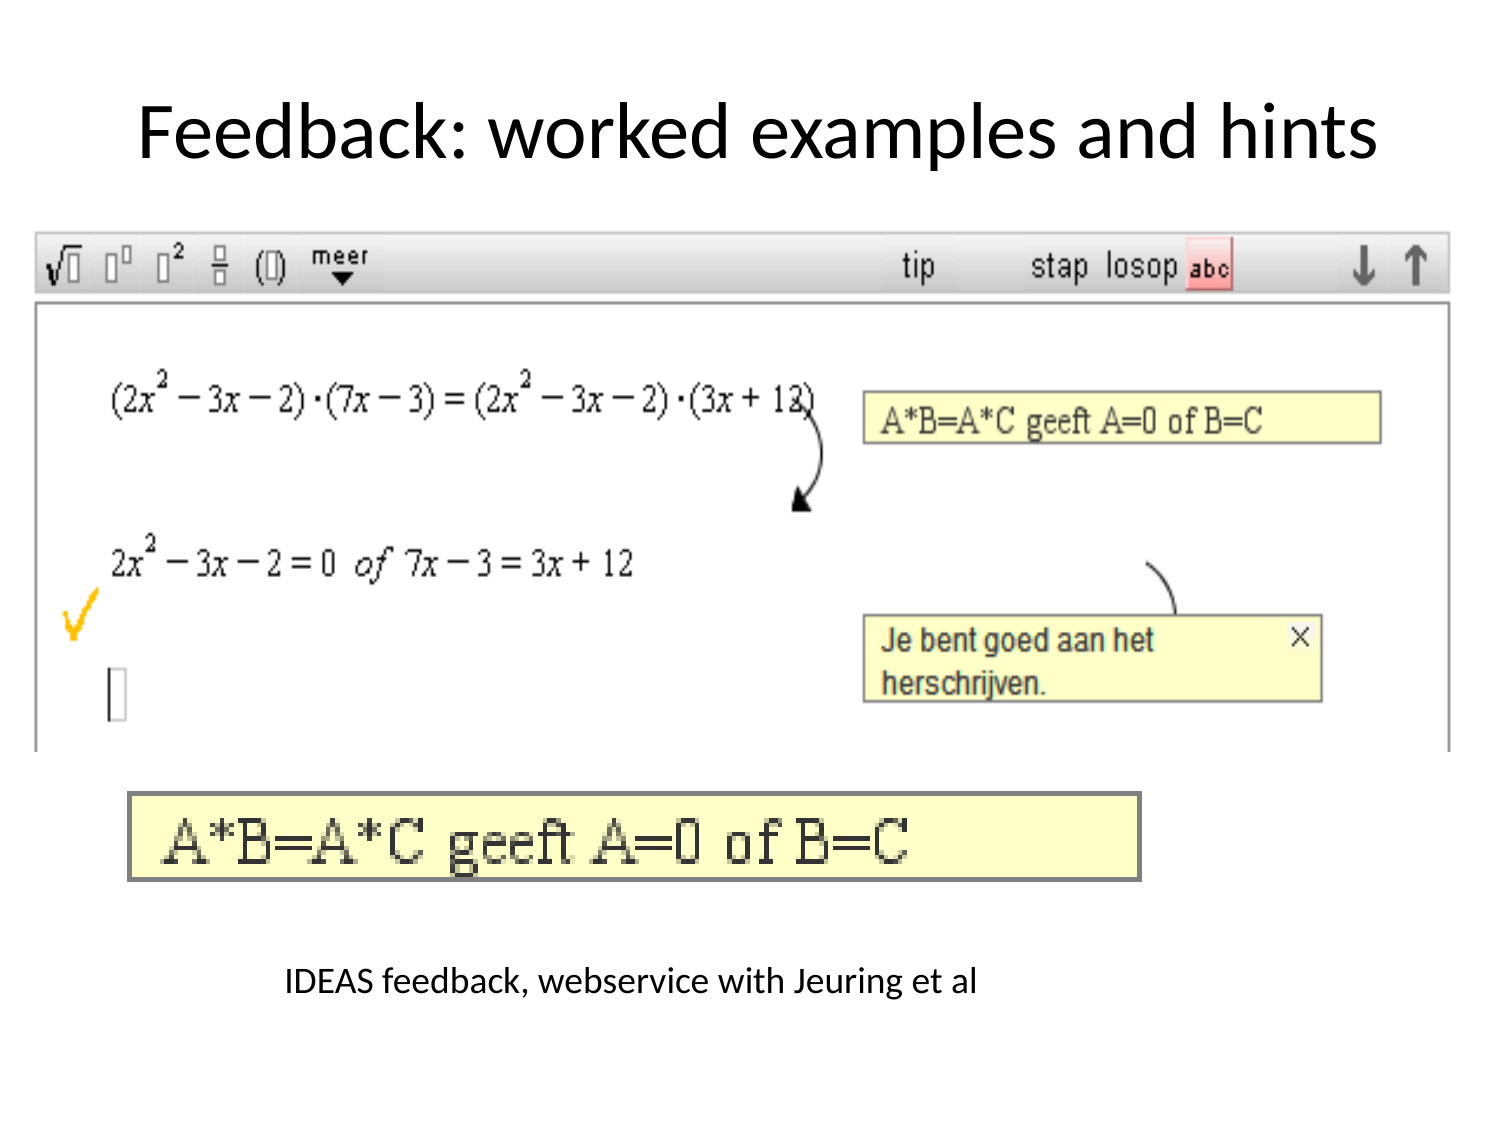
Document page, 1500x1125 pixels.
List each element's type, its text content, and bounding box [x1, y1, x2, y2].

text_box IDEAS feedback, webservice with Jeuring et al [269, 949, 1465, 1009]
picture [0, 219, 1465, 952]
title Feedback: worked examples and hints [84, 32, 1435, 218]
